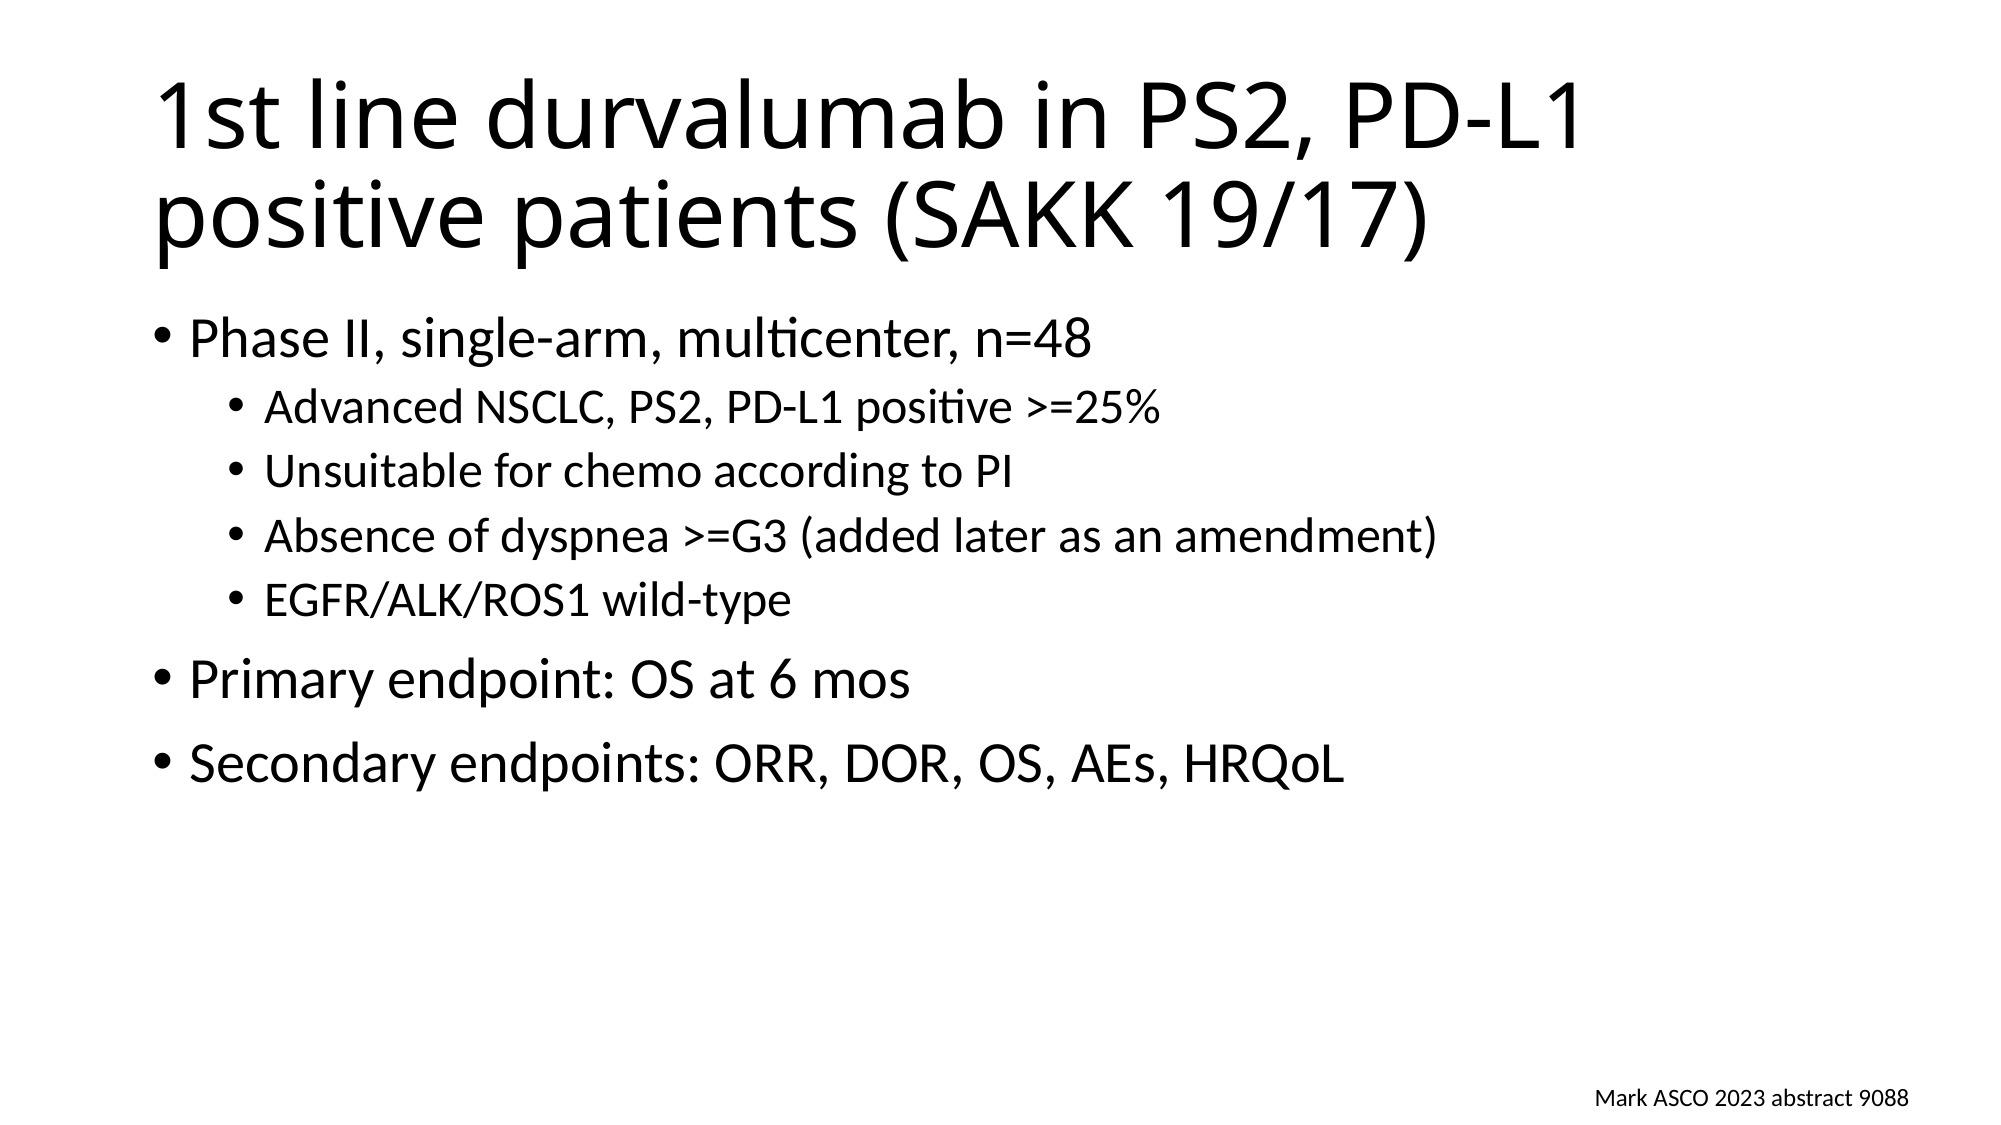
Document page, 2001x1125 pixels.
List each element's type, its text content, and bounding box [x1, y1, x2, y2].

list Phase II, single-arm, multicenter, n=48 Advanced NSCLC, PS2, PD-L1 positive >=25% Unsuitable for chemo according to PI Absence of dyspnea >=G3 (added later as an amendment) EGFR/ALK/ROS1 wild-type Primary endpoint: OS at 6 mos Secondary endpoints: ORR, DOR, OS, AEs, HRQoL [137, 299, 1863, 1014]
title 1st line durvalumab in PS2, PD-L1 positive patients (SAKK 19/17) [137, 59, 1863, 278]
text_box Mark ASCO 2023 abstract 9088 [1579, 1074, 1981, 1119]
